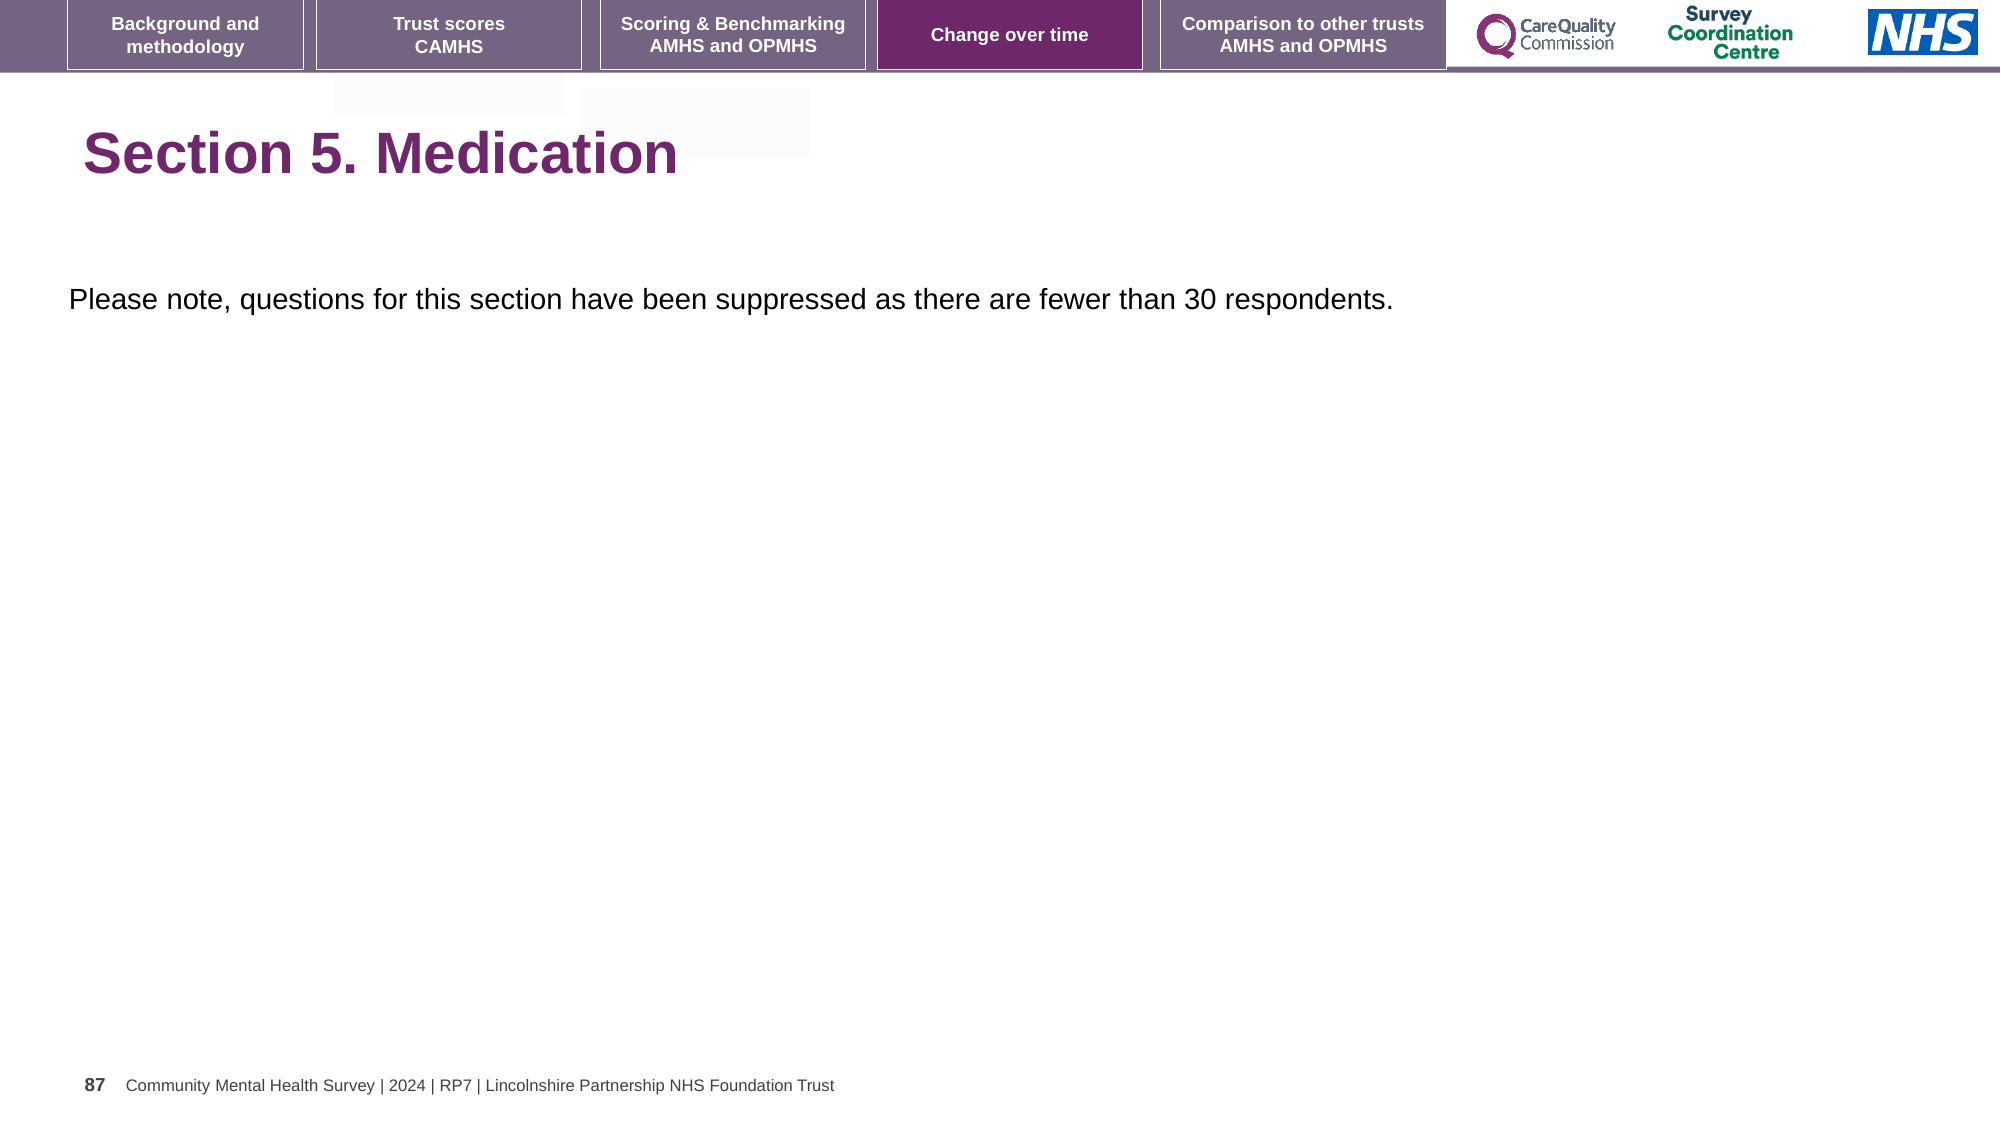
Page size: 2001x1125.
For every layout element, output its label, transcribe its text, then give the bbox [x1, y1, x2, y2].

text_box Please note, questions for this section have been suppressed as there are fewer than 30 respondents. [68, 208, 1933, 316]
picture [1476, 13, 1616, 59]
title Section 5. Medication [68, 100, 1942, 209]
picture [1666, 3, 1794, 61]
text_box 87 [84, 1065, 122, 1125]
picture [1868, 9, 1978, 55]
